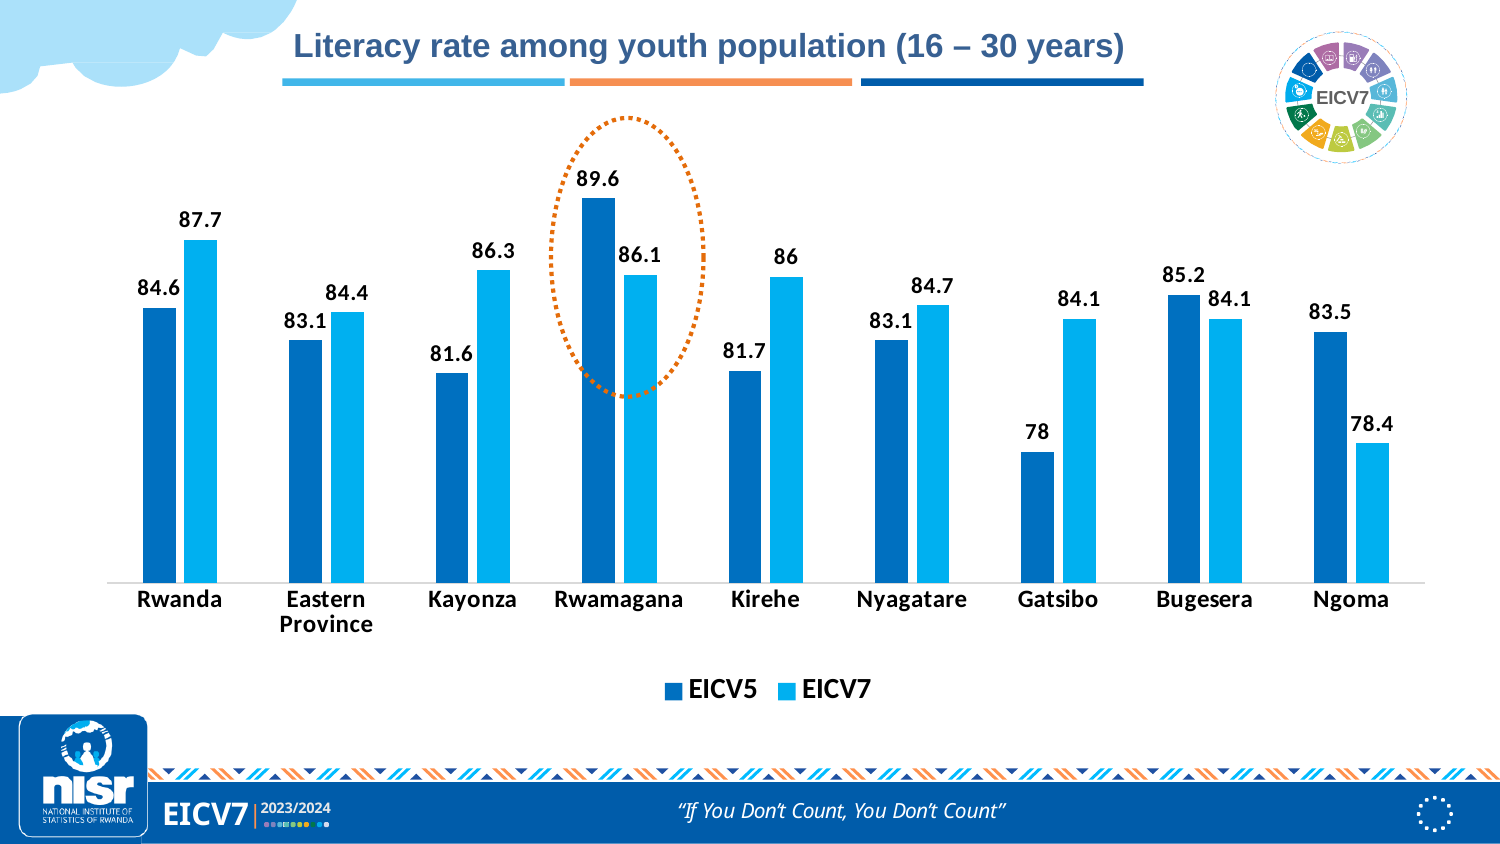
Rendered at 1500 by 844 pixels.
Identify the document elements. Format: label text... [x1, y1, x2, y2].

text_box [0, 713, 1500, 844]
text_box [583, 115, 670, 140]
text_box [0, 0, 297, 94]
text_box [282, 78, 1144, 87]
text_box Literacy rate among youth population (16 – 30 years) [264, 16, 1155, 72]
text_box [1275, 31, 1408, 140]
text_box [1277, 112, 1285, 131]
chart [99, 141, 1438, 713]
